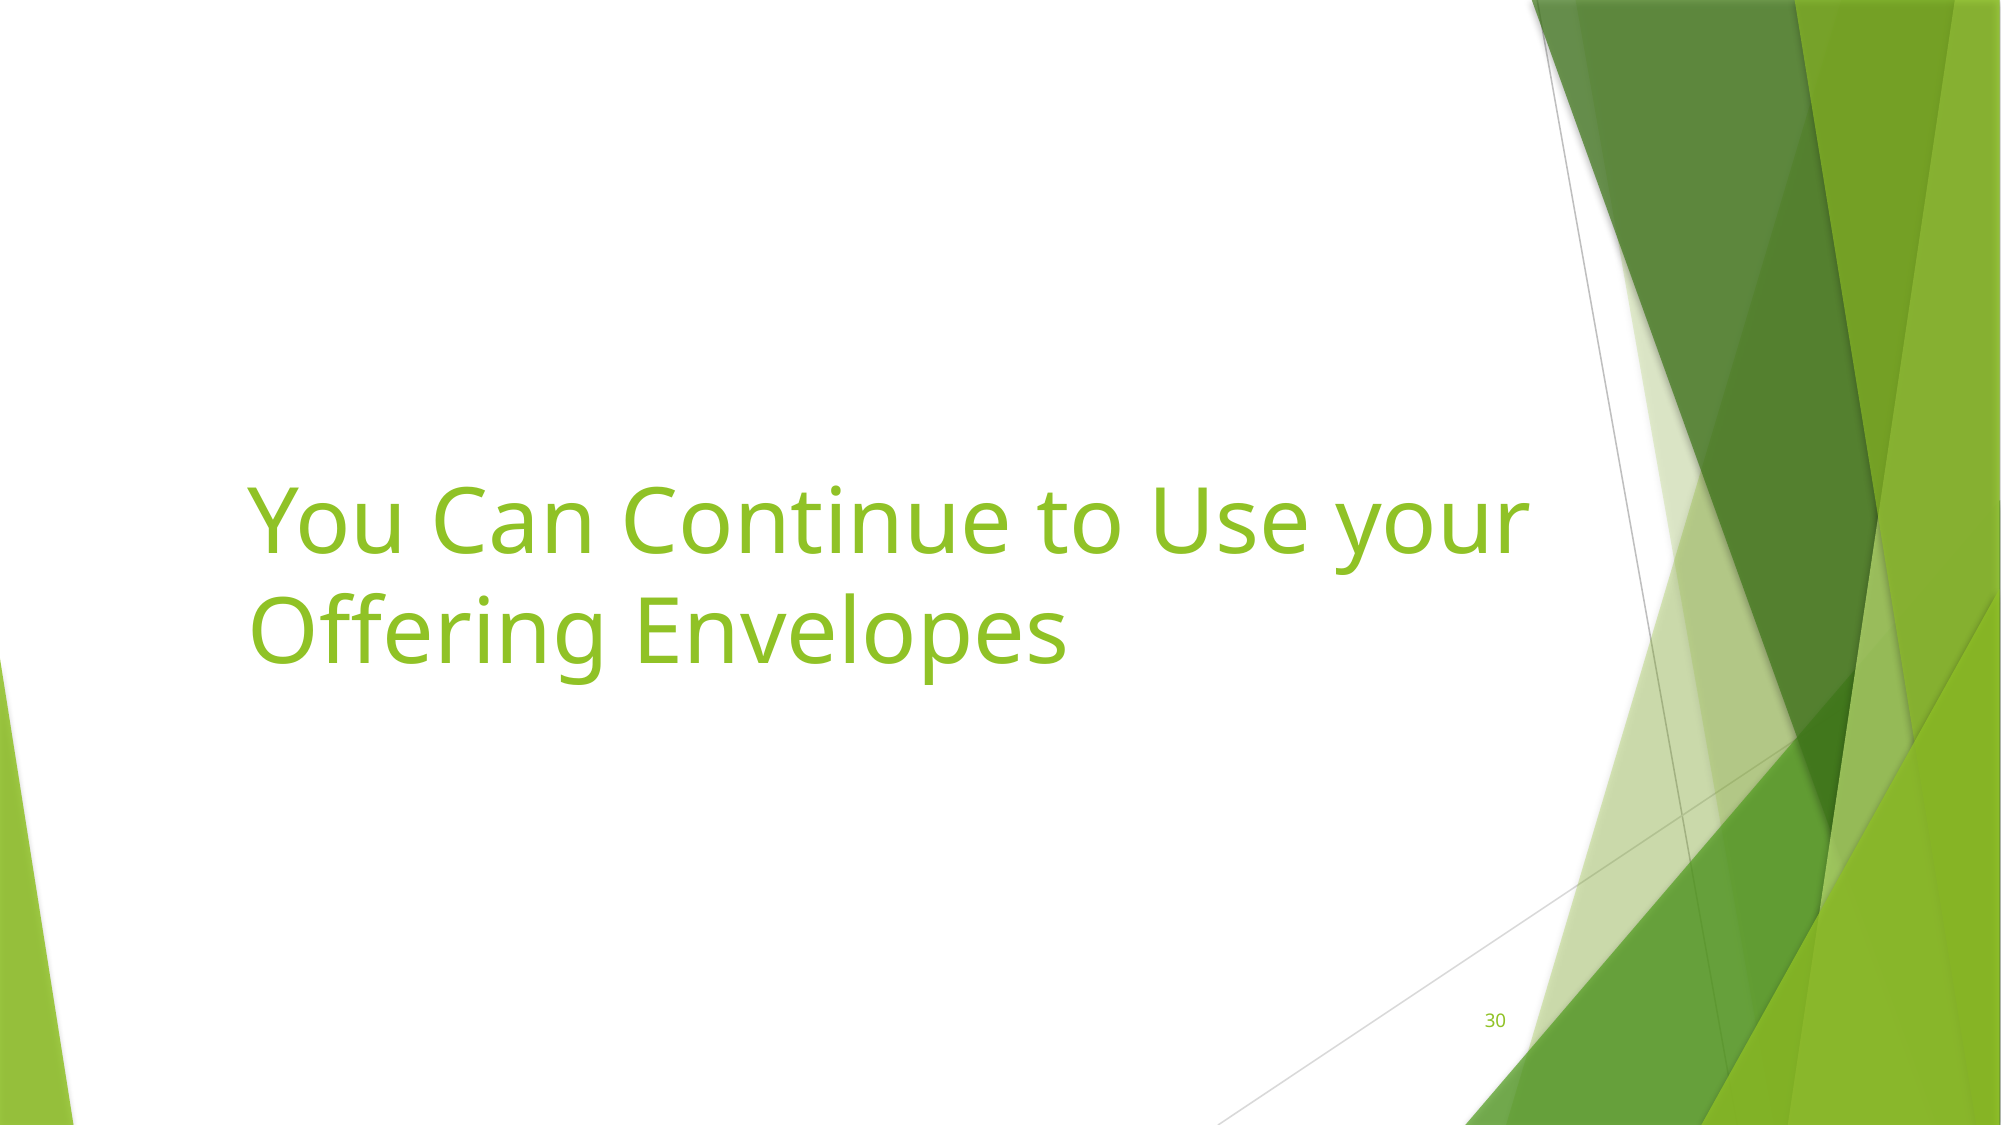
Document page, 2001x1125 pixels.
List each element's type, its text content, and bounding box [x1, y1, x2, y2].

text_box You Can Continue to Use your Offering Envelopes [233, 454, 1644, 671]
slide_number 30 [1409, 991, 1522, 1051]
